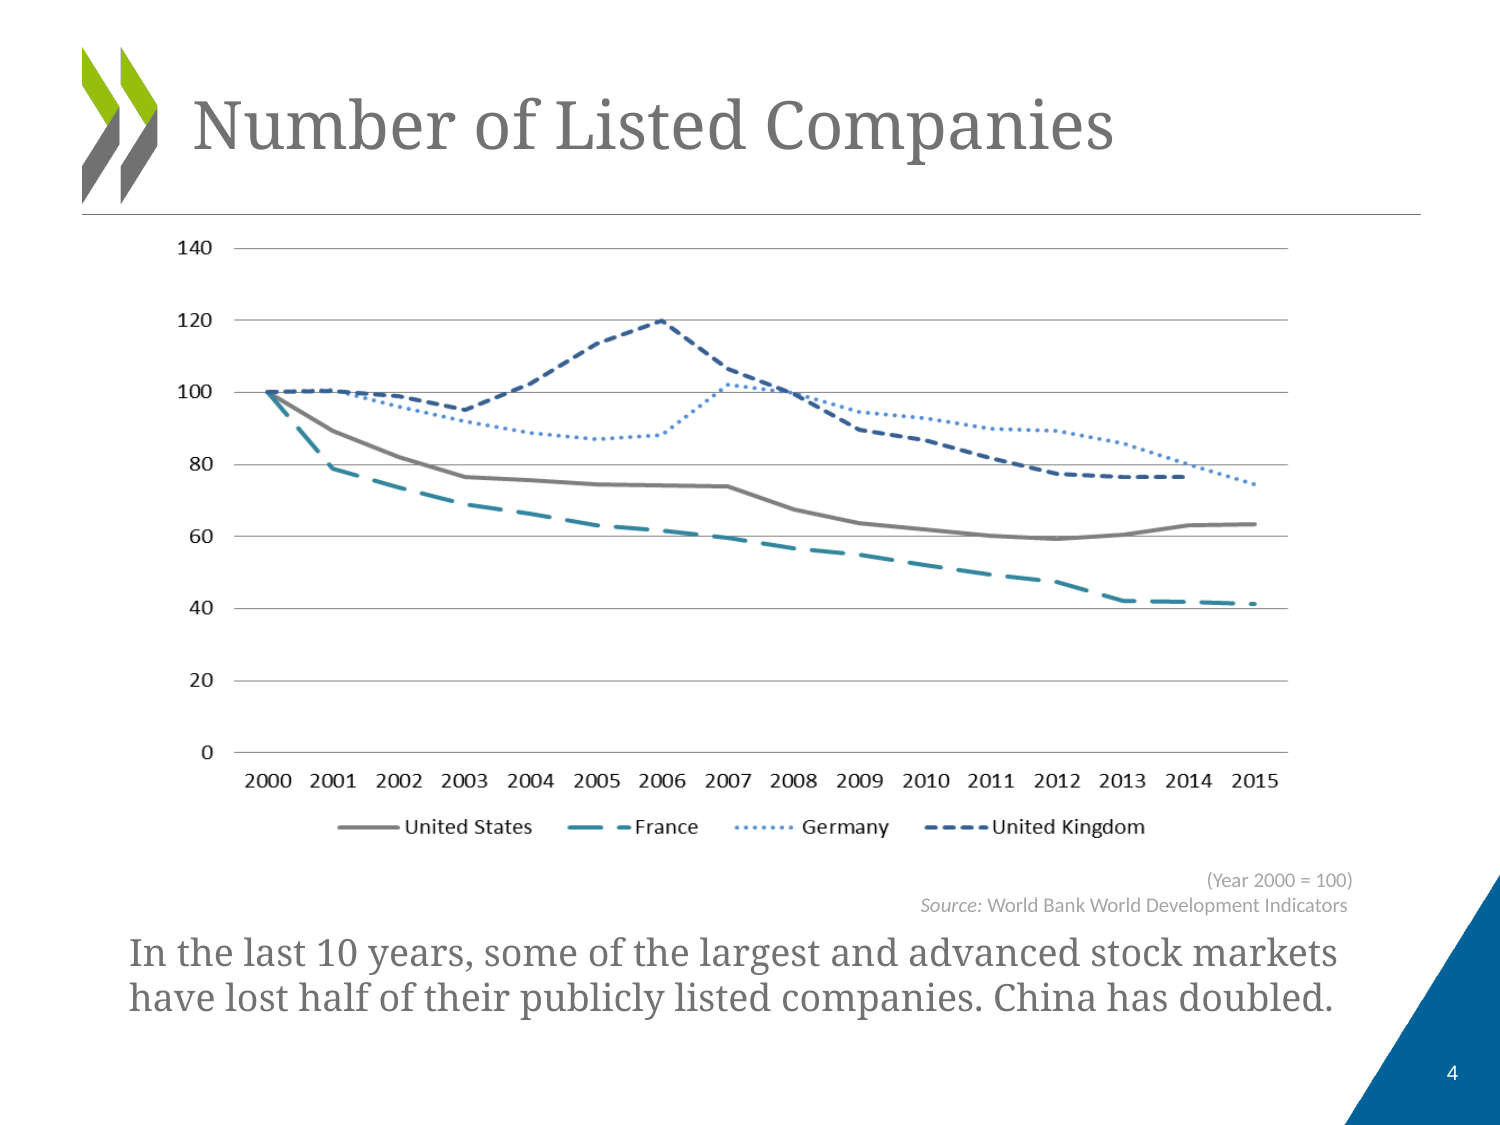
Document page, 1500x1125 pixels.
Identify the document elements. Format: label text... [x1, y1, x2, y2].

text_box Source: World Bank World Development Indicators [893, 884, 1363, 925]
picture [1344, 874, 1500, 1125]
text_box In the last 10 years, some of the largest and advanced stock markets have lost half of their publicly listed companies. China has doubled. [114, 921, 1402, 1027]
text_box (Year 2000 = 100) [1087, 859, 1368, 900]
slide_number 4 [1417, 1051, 1474, 1092]
text_box Number of Listed Companies [177, 38, 1394, 207]
picture [162, 224, 1313, 860]
